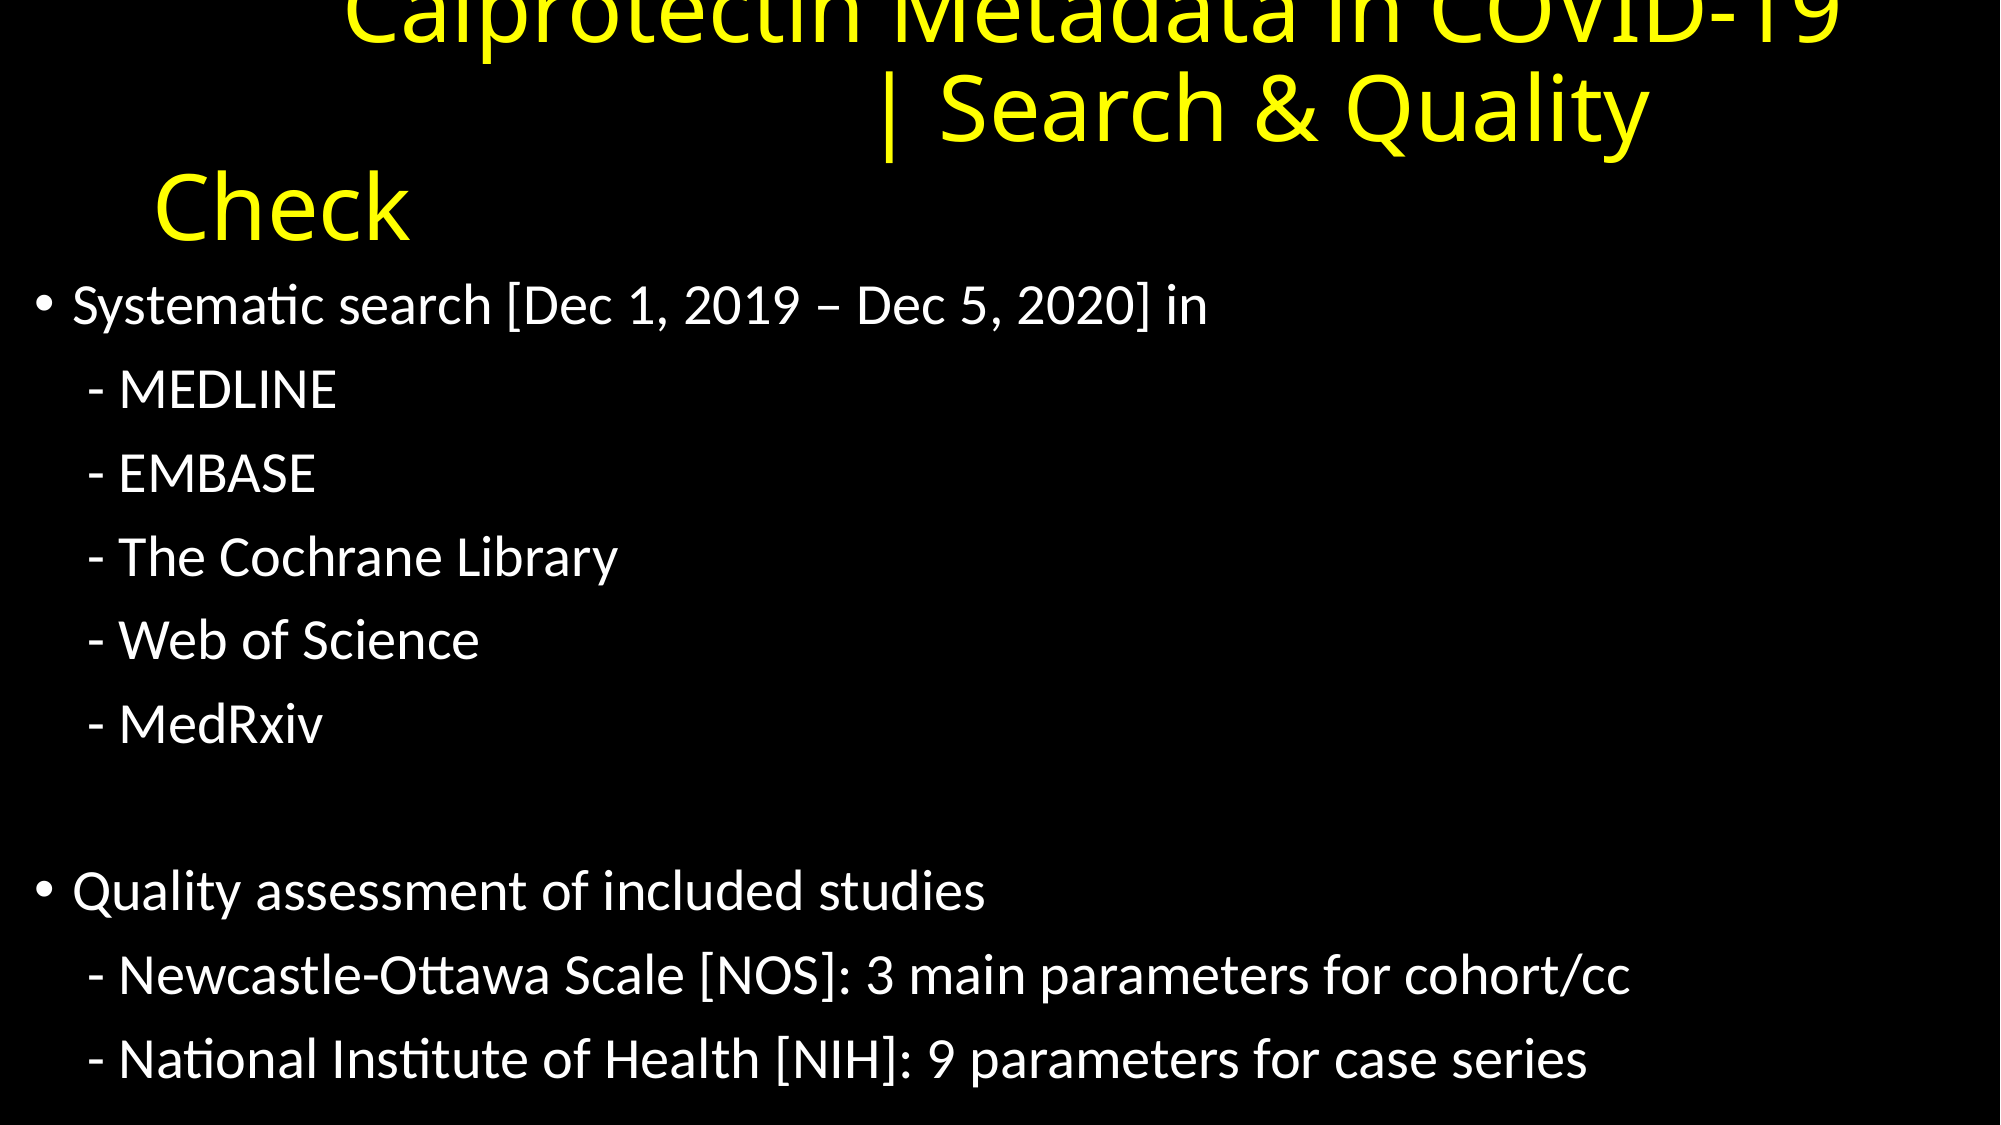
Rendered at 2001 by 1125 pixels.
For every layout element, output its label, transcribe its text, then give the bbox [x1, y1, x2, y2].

title Calprotectin Metadata in COVID-19 | Search & Quality Check [137, 3, 1863, 221]
list Systematic search [Dec 1, 2019 – Dec 5, 2020] in - MEDLINE - EMBASE - The Cochrane Library - Web of Science - MedRxiv Quality assessment of included studies - Newcastle-Ottawa Scale [NOS]: 3 main parameters for cohort/cc - National Institute of Health [NIH]: 9 parameters for case series [19, 267, 1918, 1122]
